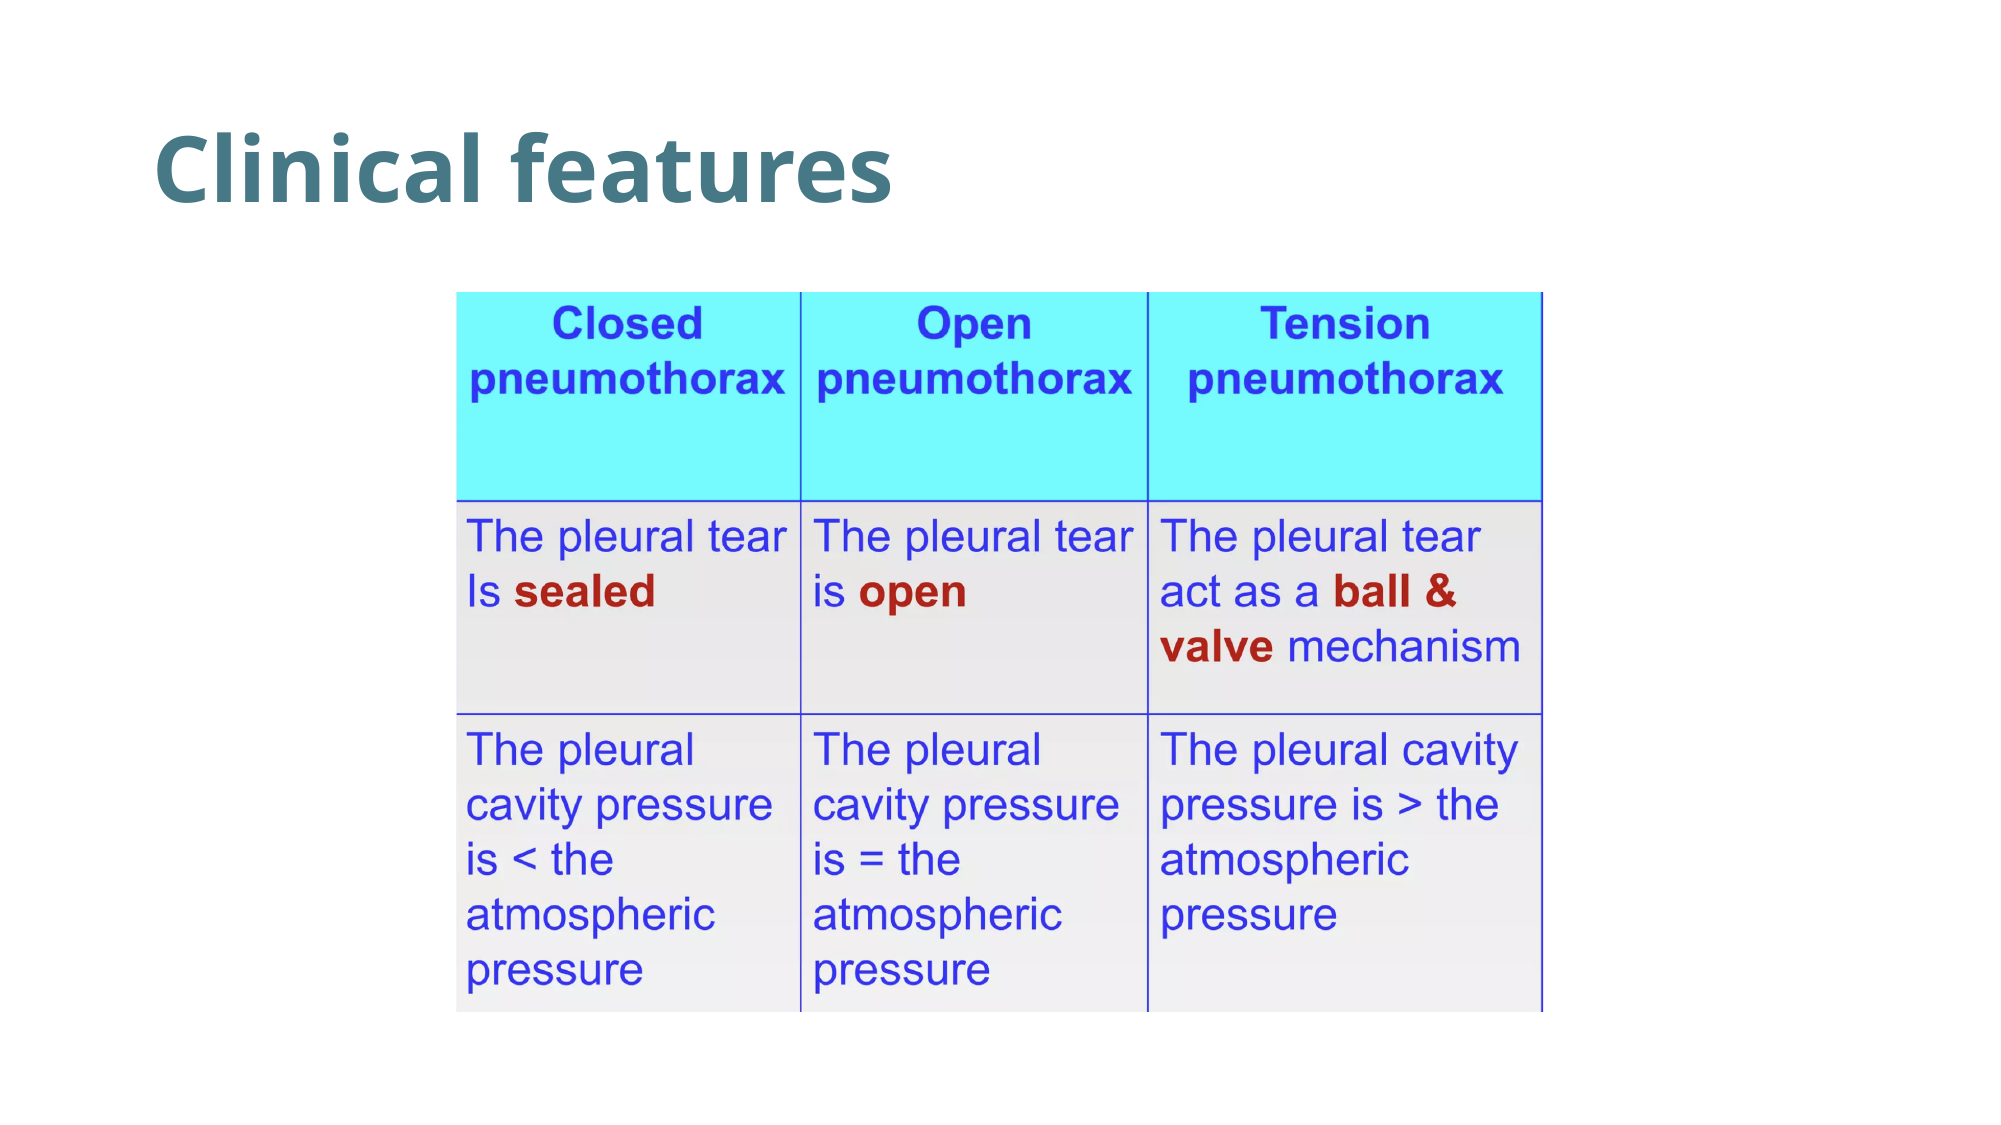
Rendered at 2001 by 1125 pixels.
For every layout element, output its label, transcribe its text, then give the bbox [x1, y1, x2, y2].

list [456, 292, 1544, 1012]
title Clinical features [137, 59, 1863, 278]
